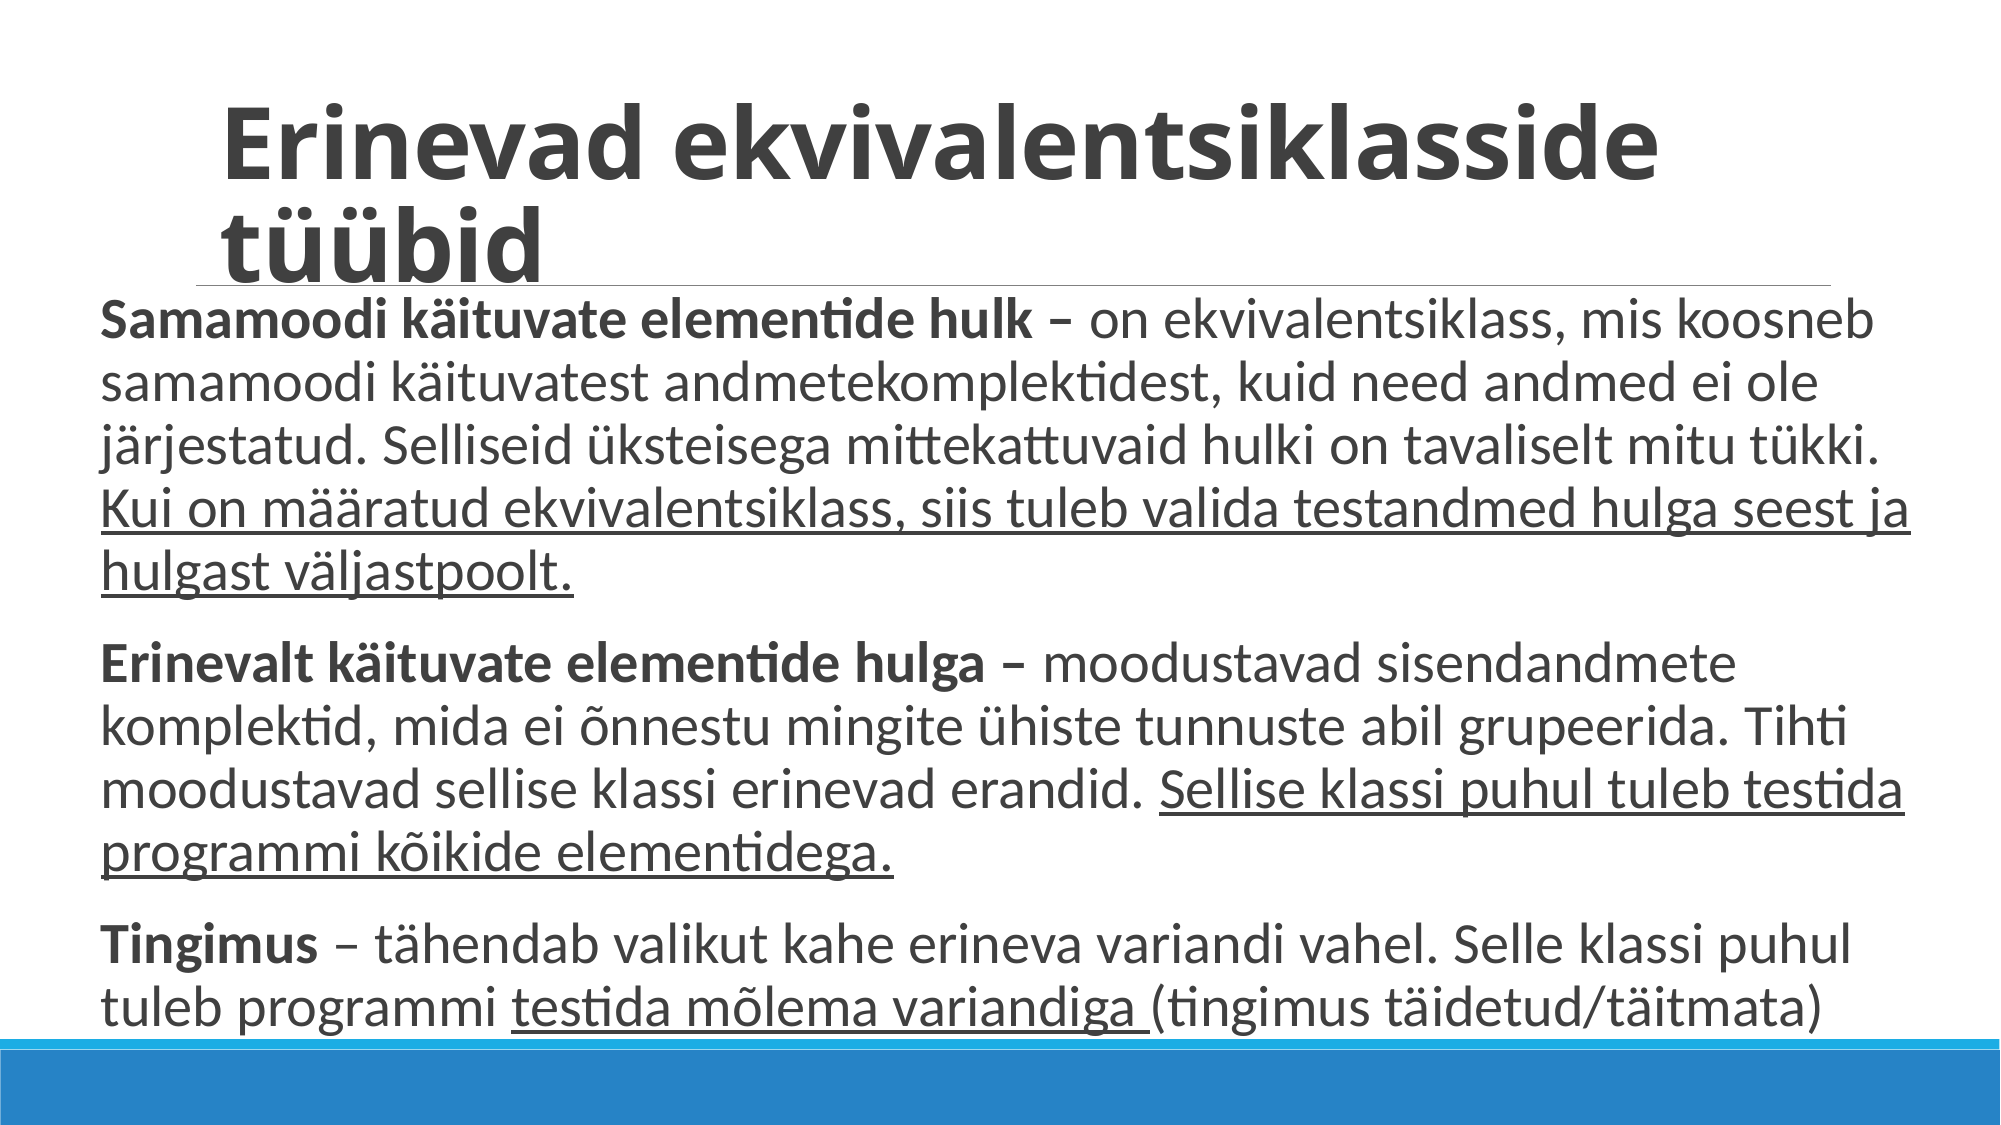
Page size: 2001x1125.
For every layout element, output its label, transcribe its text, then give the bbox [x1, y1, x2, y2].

text_box Erinevad ekvivalentsiklasside tüübid [204, 71, 1855, 310]
list Samamoodi käituvate elementide hulk – on ekvivalentsiklass, mis koosneb samamoodi käituvatest andmetekomplektidest, kuid need andmed ei ole järjestatud. Selliseid üksteisega mittekattuvaid hulki on tavaliselt mitu tükki. Kui on määratud ekvivalentsiklass, siis tuleb valida testandmed hulga seest ja hulgast väljastpoolt. Erinevalt käituvate elementide hulga – moodustavad sisendandmete komplektid, mida ei õnnestu mingite ühiste tunnuste abil grupeerida. Tihti moodustavad sellise klassi erinevad erandid. Sellise klassi puhul tuleb testida programmi kõikide elementidega. Tingimus – tähendab valikut kahe erineva variandi vahel. Selle klassi puhul tuleb programmi testida mõlema variandiga (tingimus täidetud/täitmata) [85, 280, 1930, 989]
